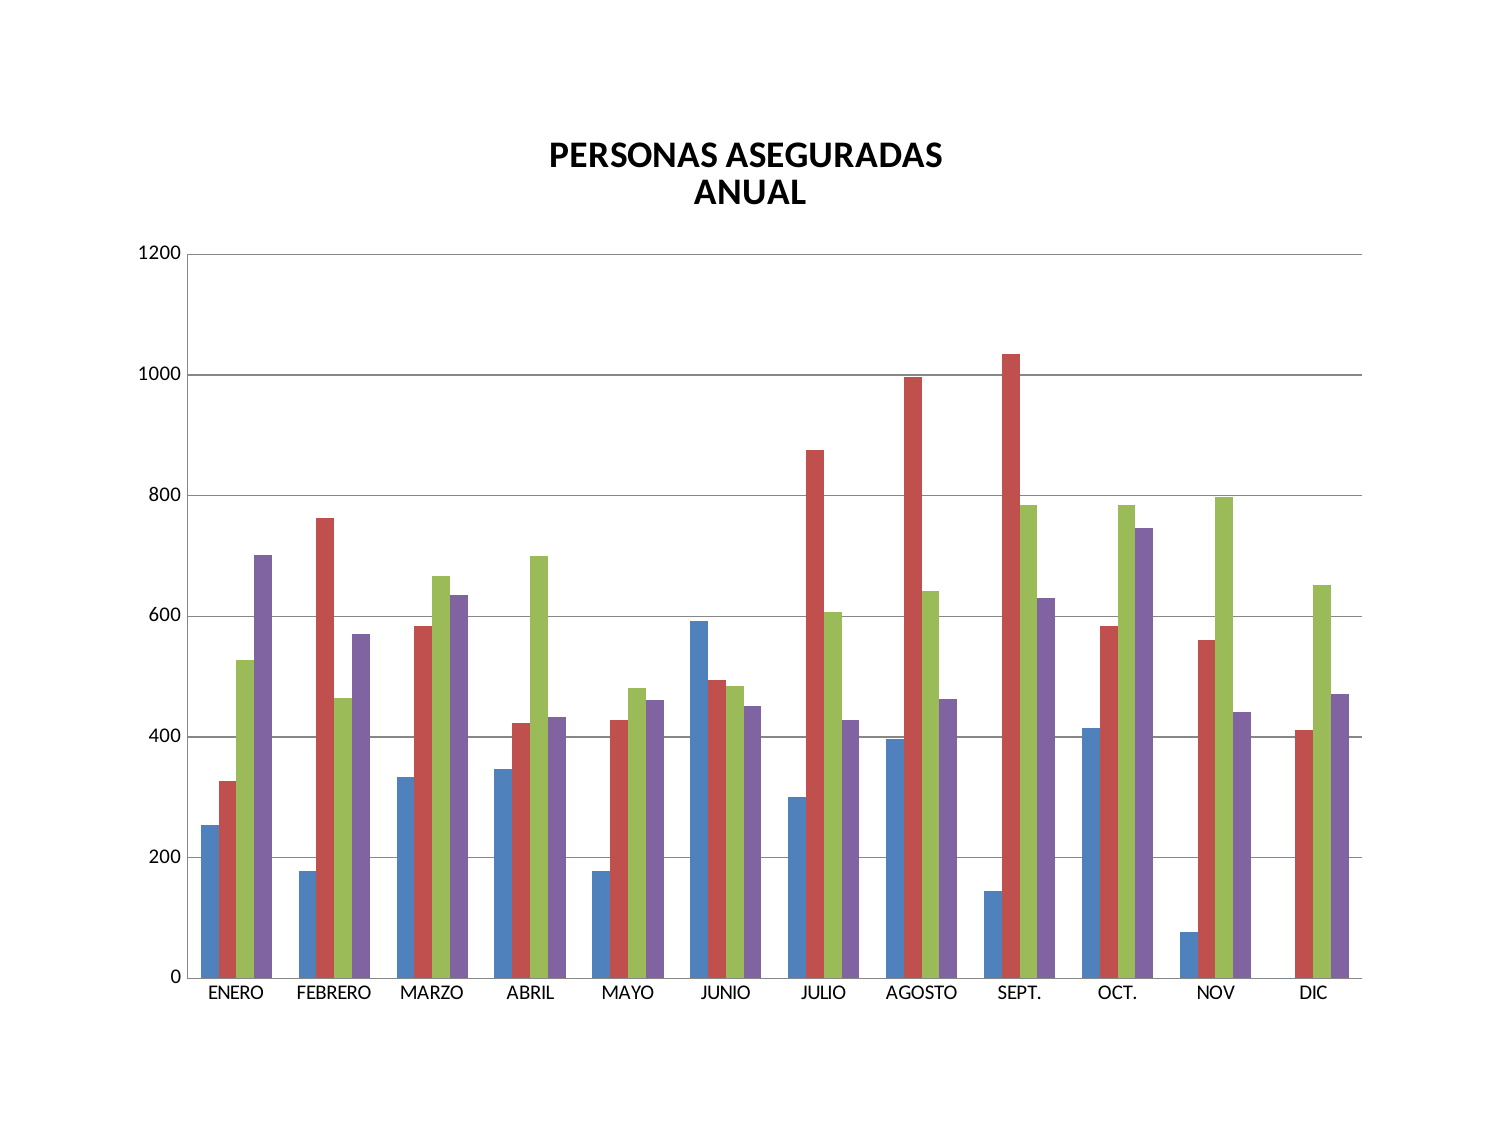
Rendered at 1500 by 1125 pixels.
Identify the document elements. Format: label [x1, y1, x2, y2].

chart [111, 101, 1389, 1024]
